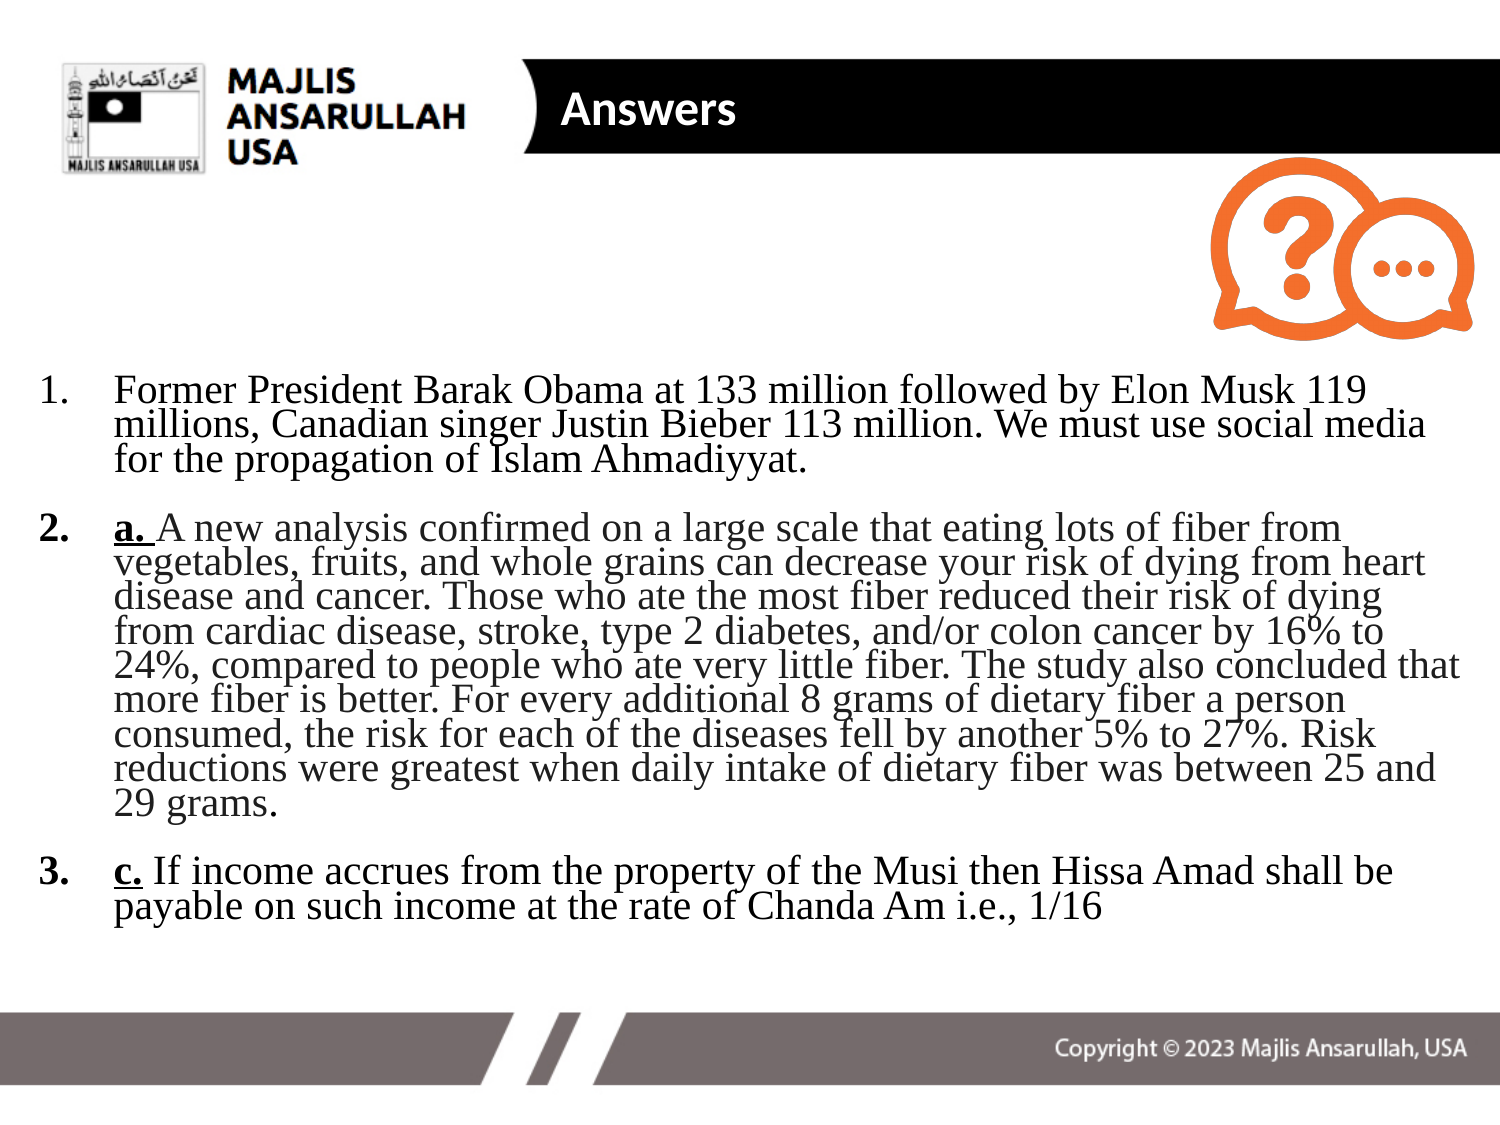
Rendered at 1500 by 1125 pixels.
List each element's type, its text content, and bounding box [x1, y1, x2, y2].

list Former President Barak Obama at 133 million followed by Elon Musk 119 millions, Canadian singer Justin Bieber 113 million. We must use social media for the propagation of Islam Ahmadiyyat. a. A new analysis confirmed on a large scale that eating lots of fiber from vegetables, fruits, and whole grains can decrease your risk of dying from heart disease and cancer. Those who ate the most fiber reduced their risk of dying from cardiac disease, stroke, type 2 diabetes, and/or colon cancer by 16% to 24%, compared to people who ate very little fiber. The study also concluded that more fiber is better. For every additional 8 grams of dietary fiber a person consumed, the risk for each of the diseases fell by another 5% to 27%. Risk reductions were greatest when daily intake of dietary fiber was between 25 and 29 grams. c. If income accrues from the property of the Musi then Hissa Amad shall be payable on such income at the rate of Chanda Am i.e., 1/16 [30, 369, 1470, 1025]
picture [0, 0, 1500, 1125]
text_box Answers [554, 69, 940, 141]
